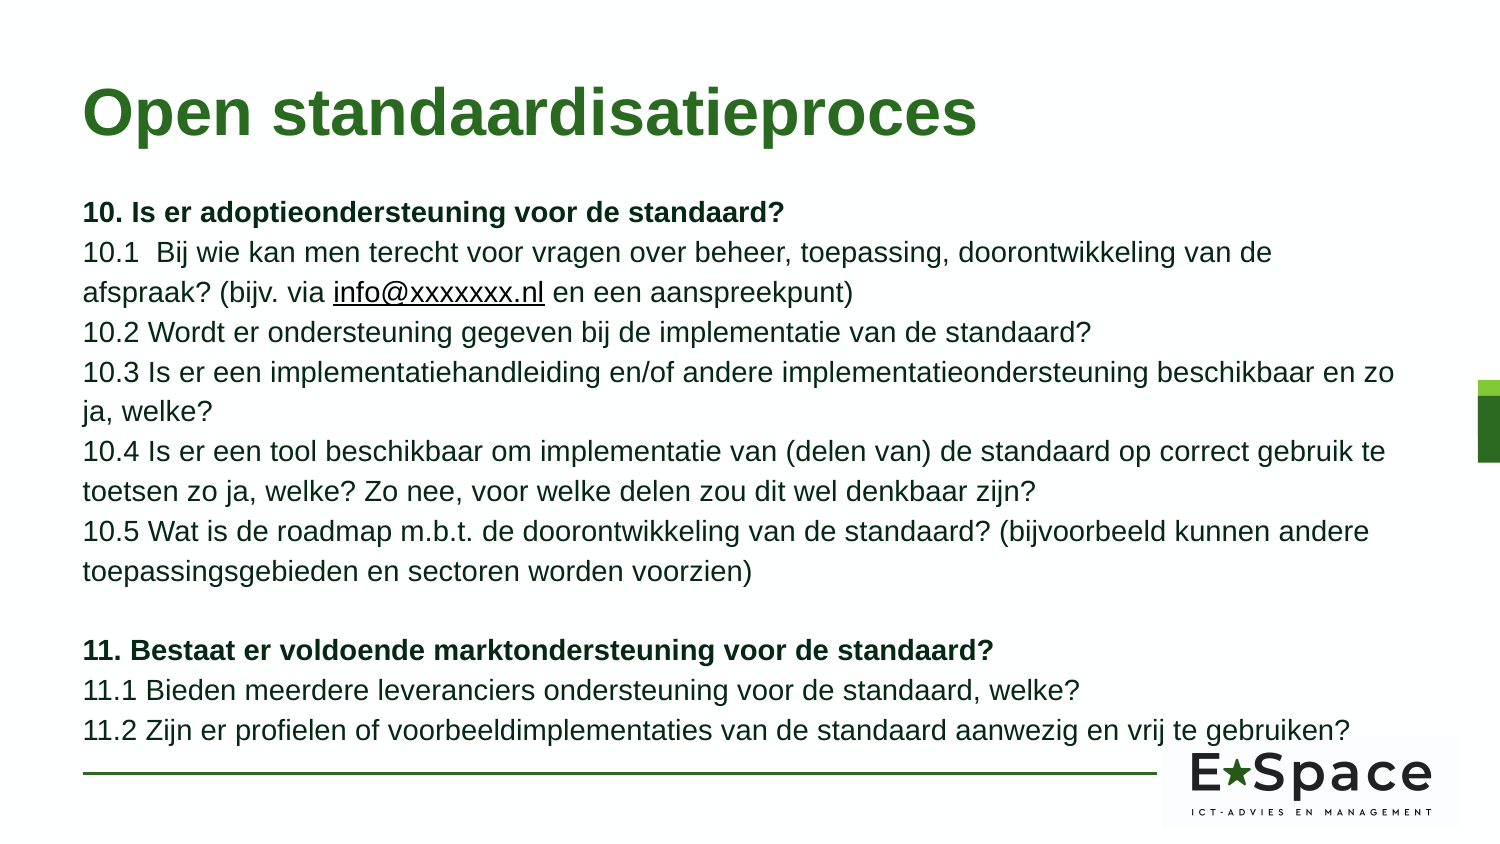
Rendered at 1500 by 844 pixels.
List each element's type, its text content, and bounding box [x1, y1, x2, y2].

title Open standaardisatieproces [82, 41, 1406, 188]
list 10. Is er adoptieondersteuning voor de standaard? 10.1 Bij wie kan men terecht voor vragen over beheer, toepassing, doorontwikkeling van de afspraak? (bijv. via info@xxxxxxx.nl en een aanspreekpunt) 10.2 Wordt er ondersteuning gegeven bij de implementatie van de standaard? 10.3 Is er een implementatiehandleiding en/of andere implementatieondersteuning beschikbaar en zo ja, welke? 10.4 Is er een tool beschikbaar om implementatie van (delen van) de standaard op correct gebruik te toetsen zo ja, welke? Zo nee, voor welke delen zou dit wel denkbaar zijn? 10.5 Wat is de roadmap m.b.t. de doorontwikkeling van de standaard? (bijvoorbeeld kunnen andere toepassingsgebieden en sectoren worden voorzien) 11. Bestaat er voldoende marktondersteuning voor de standaard? 11.1 Bieden meerdere leveranciers ondersteuning voor de standaard, welke? 11.2 Zijn er profielen of voorbeeldimplementaties van de standaard aanwezig en vrij te gebruiken? [82, 188, 1406, 744]
picture [1162, 736, 1459, 829]
